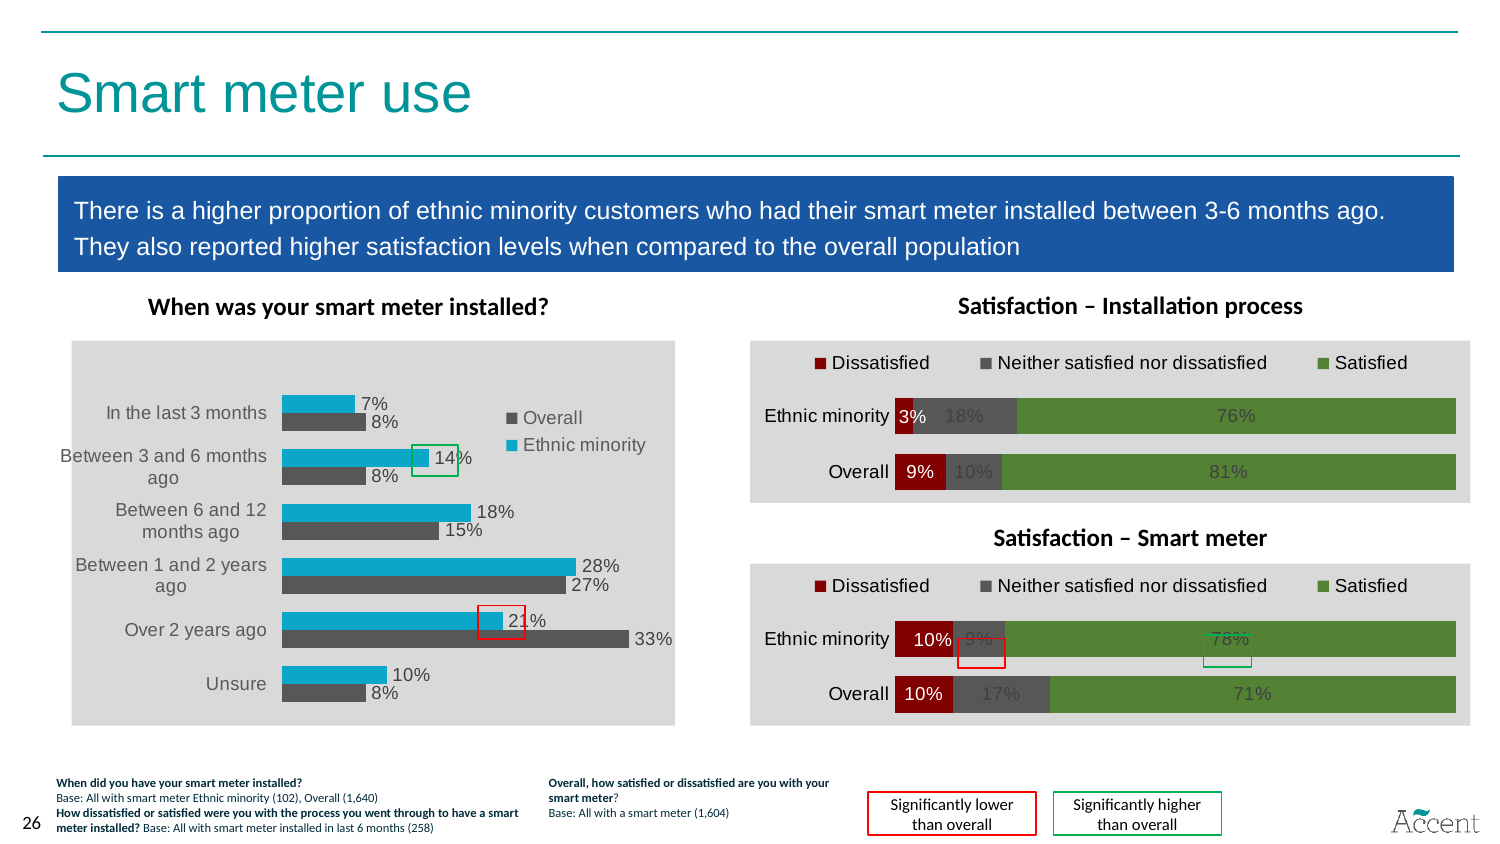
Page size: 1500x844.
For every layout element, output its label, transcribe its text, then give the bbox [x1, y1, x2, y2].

text_box Overall, how satisfied or dissatisfied are you with your smart meter? Base: All with a smart meter (1,604) [533, 767, 868, 844]
chart [749, 340, 1471, 504]
text_box Significantly higher than overall [1053, 792, 1222, 836]
chart [59, 340, 676, 726]
text_box When was your smart meter installed? [132, 282, 618, 328]
list There is a higher proportion of ethnic minority customers who had their smart meter installed between 3-6 months ago. They also reported higher satisfaction levels when compared to the overall population [59, 177, 1454, 272]
title Smart meter use [41, 32, 1459, 157]
text_box Satisfaction – Installation process [882, 282, 1379, 334]
text_box 26 [0, 799, 63, 844]
chart [749, 563, 1471, 726]
text_box When did you have your smart meter installed? Base: All with smart meter Ethnic minority (102), Overall (1,640) How dissatisfied or satisfied were you with the process you went through to have a smart meter installed? Base: All with smart meter installed in last 6 months (258) [41, 767, 533, 844]
picture [1387, 805, 1486, 836]
text_box Satisfaction – Smart meter [882, 514, 1379, 561]
text_box Significantly lower than overall [868, 792, 1037, 836]
